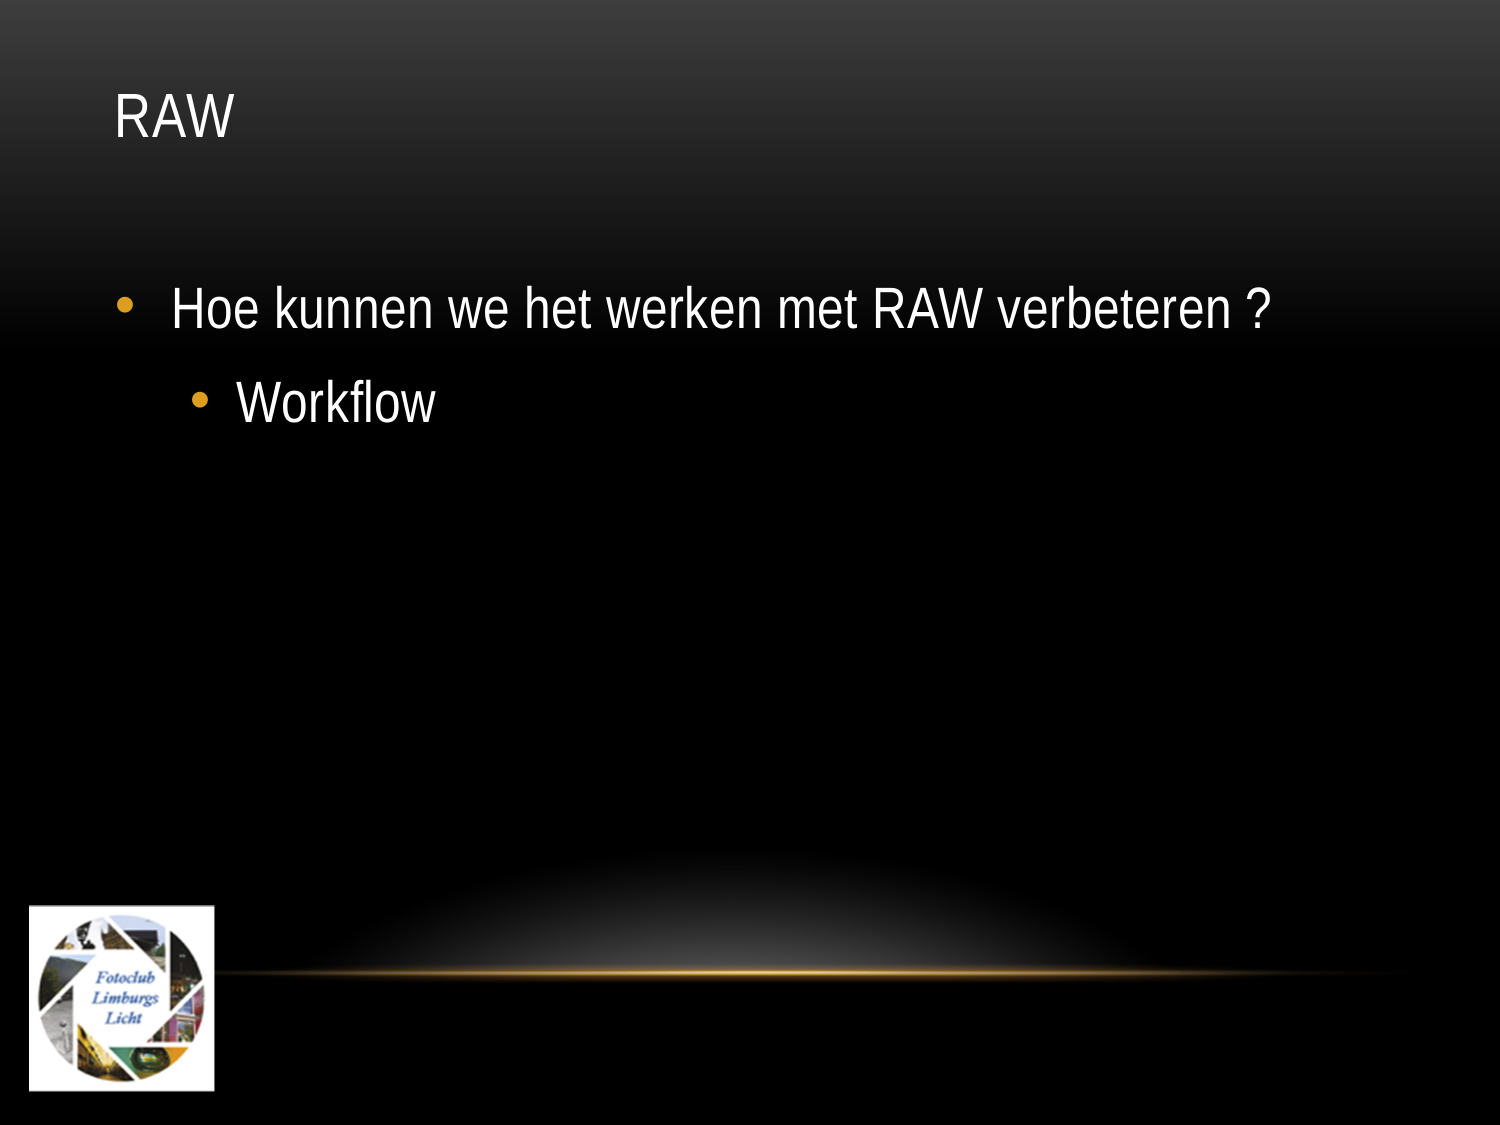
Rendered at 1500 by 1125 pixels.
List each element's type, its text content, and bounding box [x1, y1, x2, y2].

picture [0, 0, 1500, 1125]
list Hoe kunnen we het werken met RAW verbeteren ? Workflow [99, 262, 1400, 938]
title RAW [99, 45, 1400, 233]
